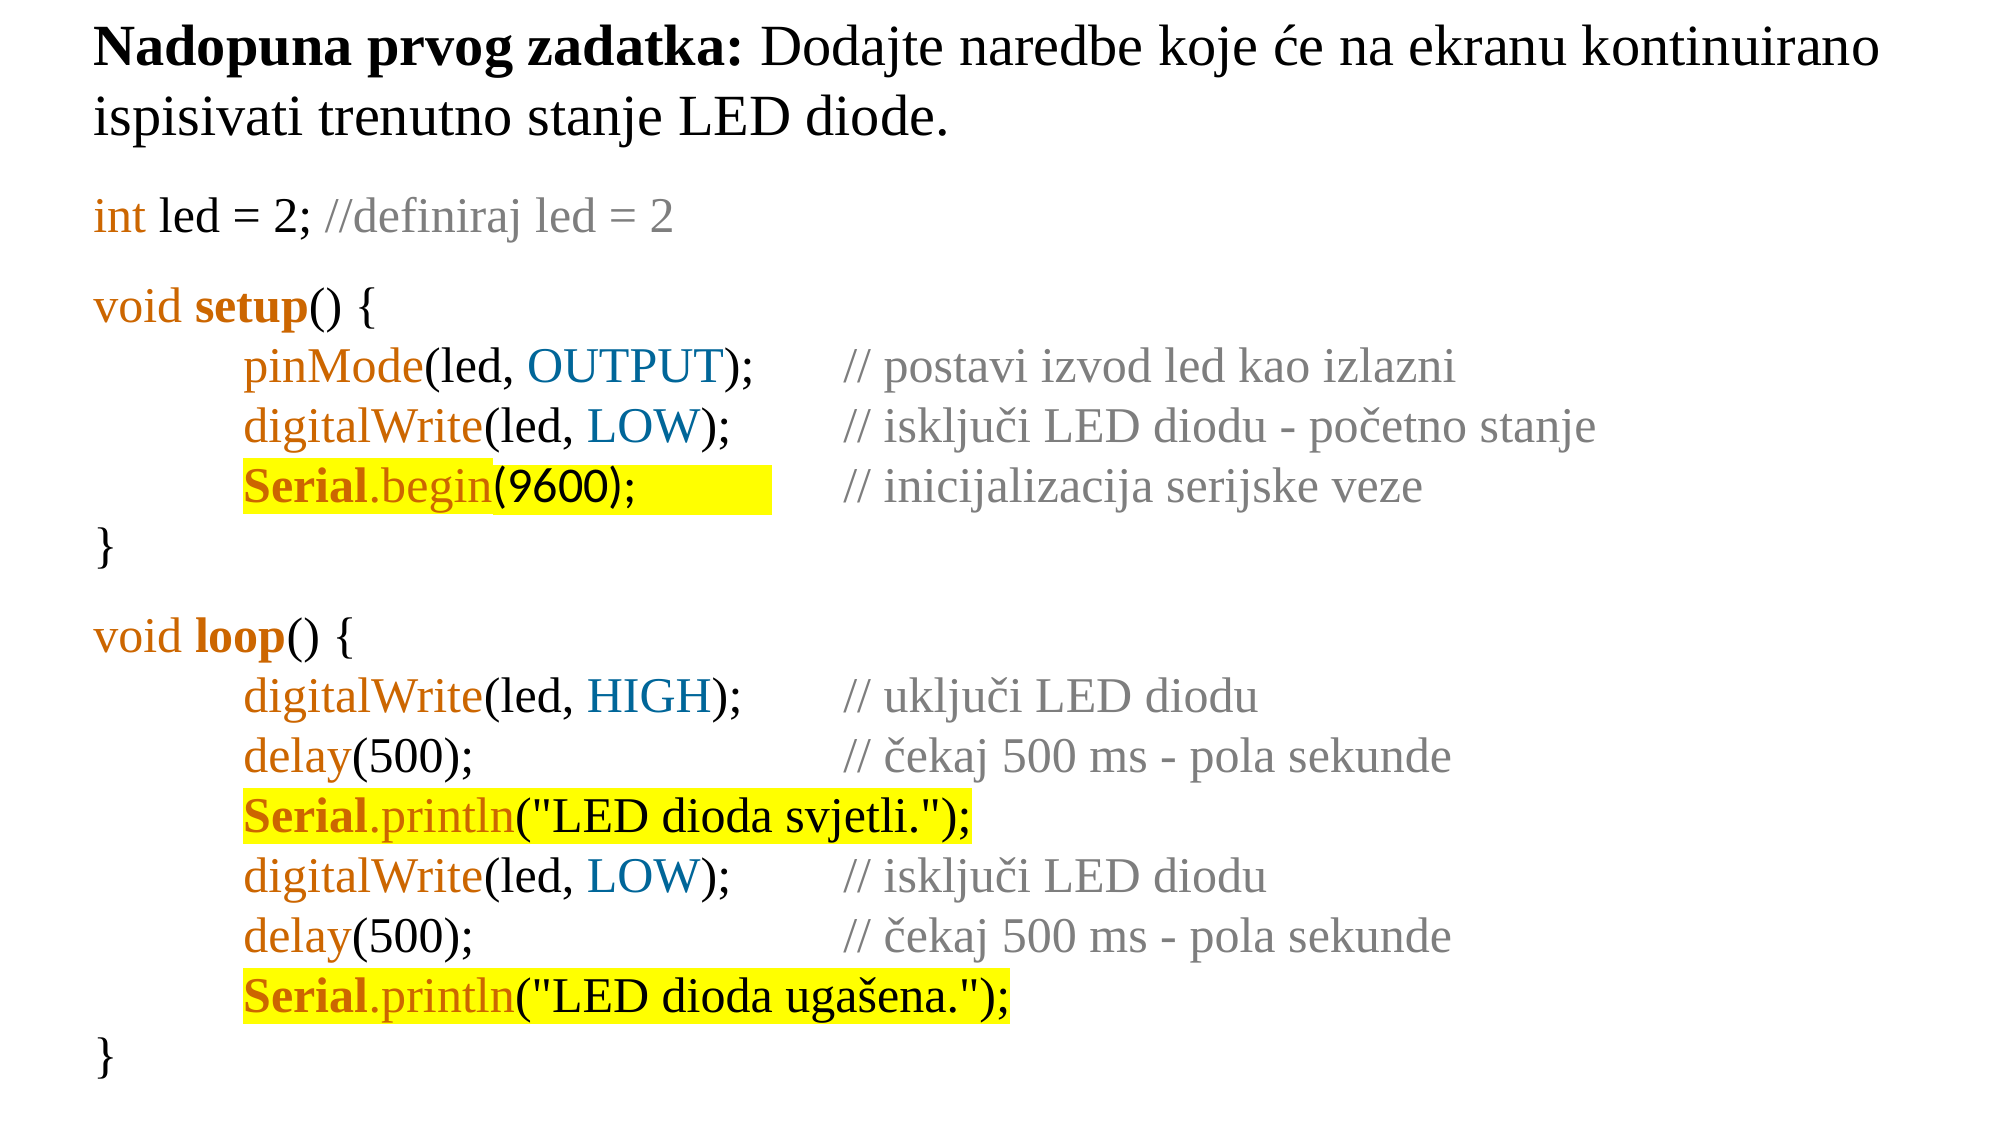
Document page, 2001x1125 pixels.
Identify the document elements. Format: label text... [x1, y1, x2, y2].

text_box int led = 2; //definiraj led = 2 void setup() { pinMode(led, OUTPUT); // postavi izvod led kao izlazni digitalWrite(led, LOW); // isključi LED diodu - početno stanje Serial.begin(9600); // inicijalizacija serijske veze } void loop() { digitalWrite(led, HIGH); // uključi LED diodu delay(500); // čekaj 500 ms - pola sekunde Serial.println("LED dioda svjetli."); digitalWrite(led, LOW); // isključi LED diodu delay(500); // čekaj 500 ms - pola sekunde Serial.println("LED dioda ugašena."); } [78, 175, 1960, 1091]
text_box Nadopuna prvog zadatka: Dodajte naredbe koje će na ekranu kontinuirano ispisivati trenutno stanje LED diode. [78, 0, 1930, 155]
